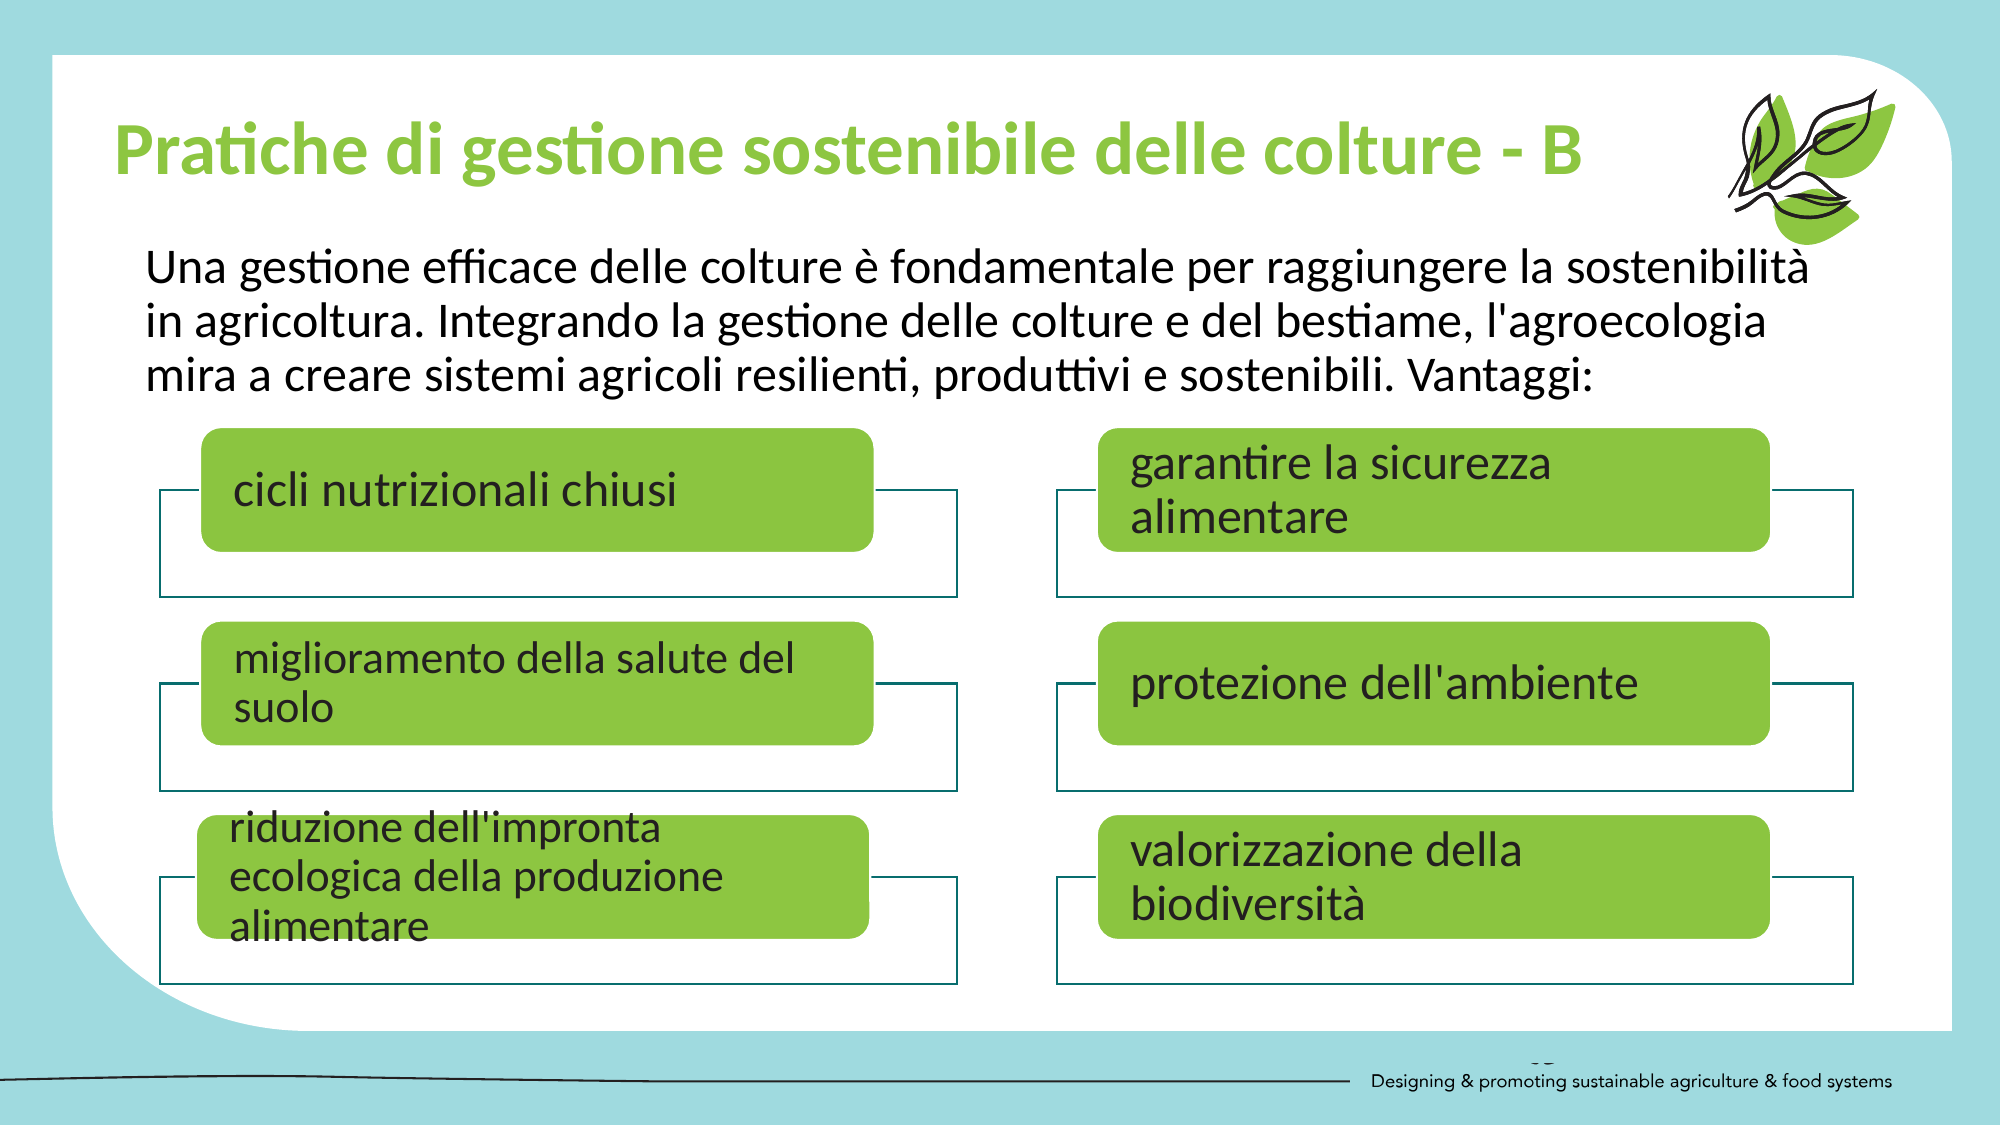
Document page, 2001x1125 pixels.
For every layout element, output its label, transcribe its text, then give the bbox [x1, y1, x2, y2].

picture [1332, 1063, 1914, 1105]
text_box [160, 416, 957, 996]
list Pratiche di gestione sostenibile delle colture - B [99, 101, 1737, 234]
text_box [1057, 416, 1854, 996]
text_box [1737, 62, 1894, 254]
list Una gestione efficace delle colture è fondamentale per raggiungere la sostenibilità in agricoltura. Integrando la gestione delle colture e del bestiame, l'agroecologia mira a creare sistemi agricoli resilienti, produttivi e sostenibili. Vantaggi: [130, 234, 1869, 865]
